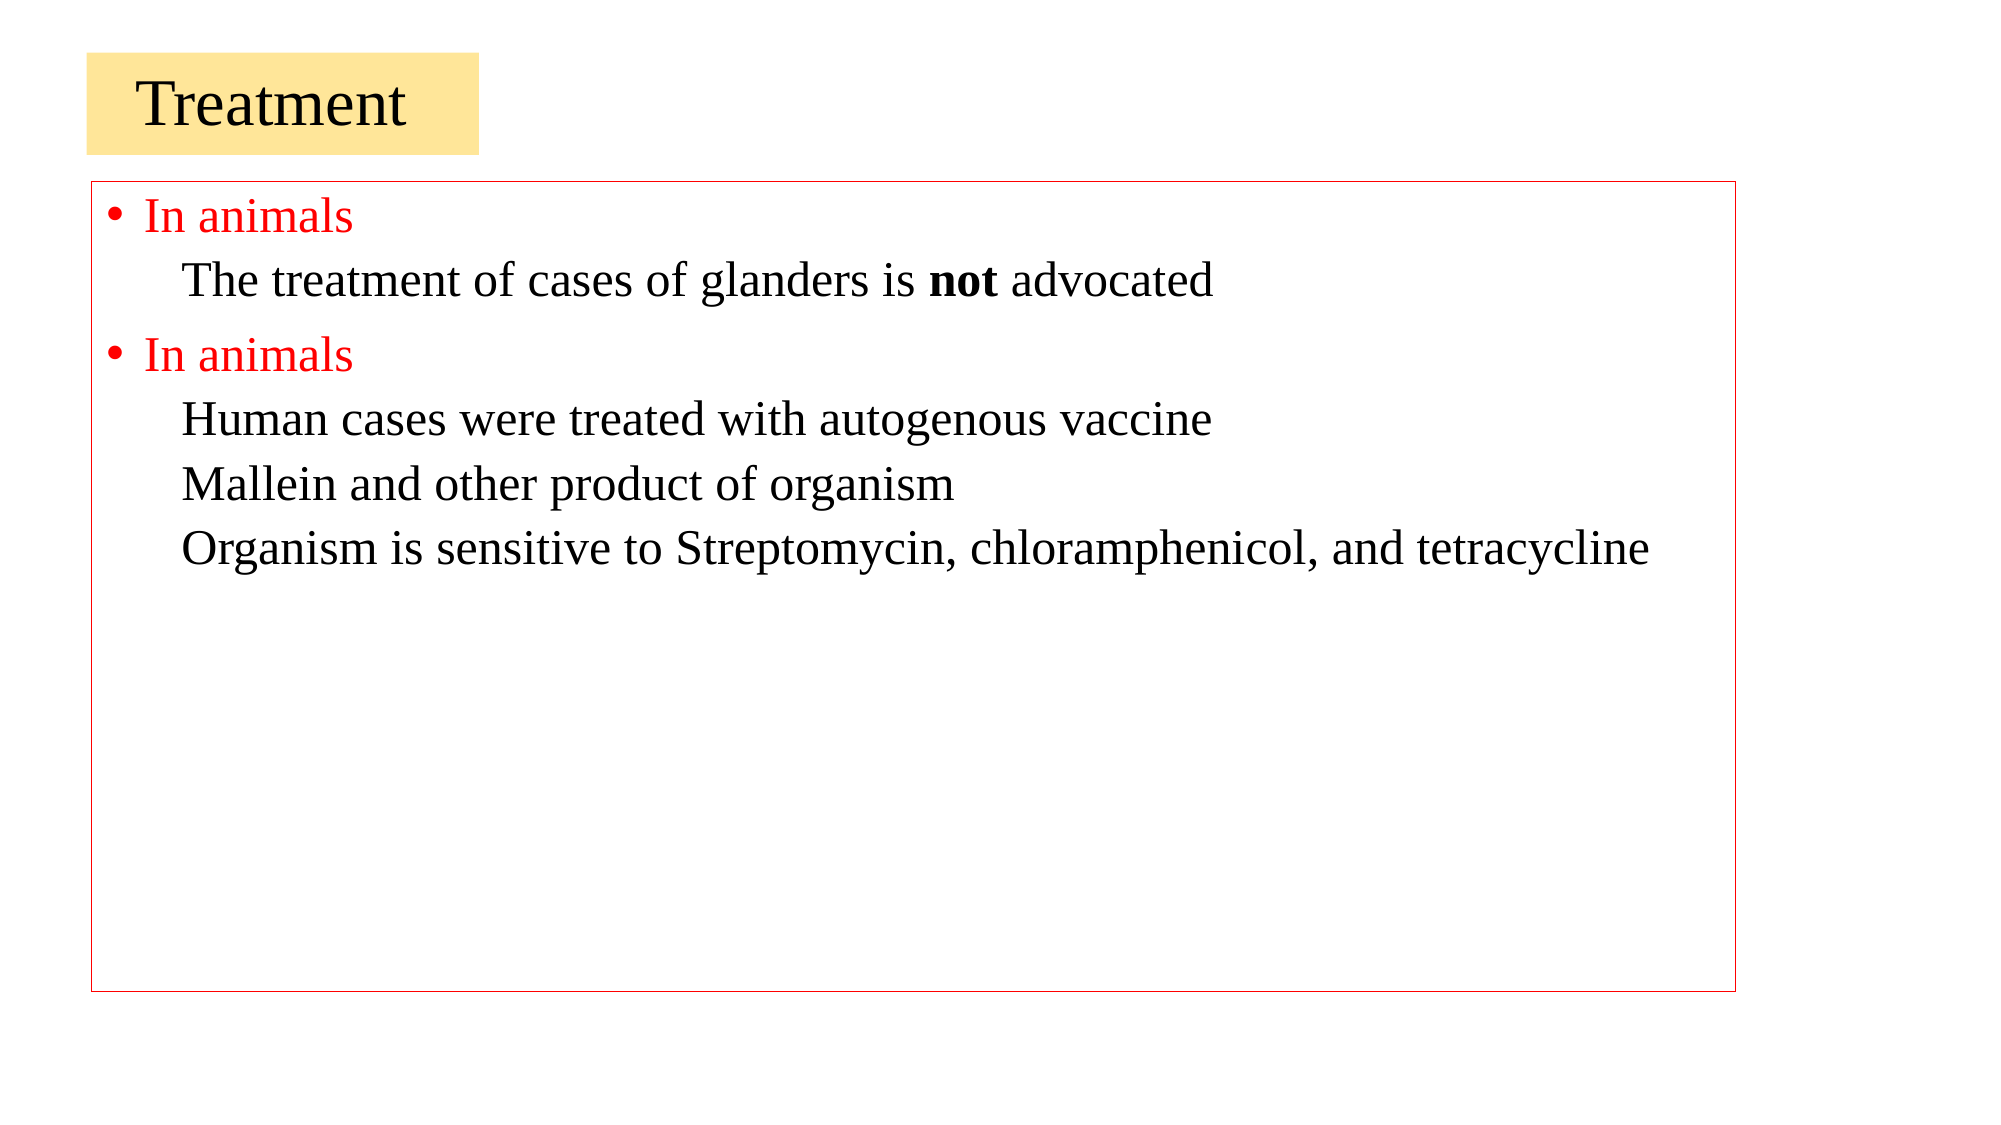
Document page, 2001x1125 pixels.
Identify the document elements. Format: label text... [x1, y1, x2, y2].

list In animals The treatment of cases of glanders is not advocated In animals Human cases were treated with autogenous vaccine Mallein and other product of organism Organism is sensitive to Streptomycin, chloramphenicol, and tetracycline [91, 181, 1736, 992]
title Treatment [86, 52, 479, 155]
